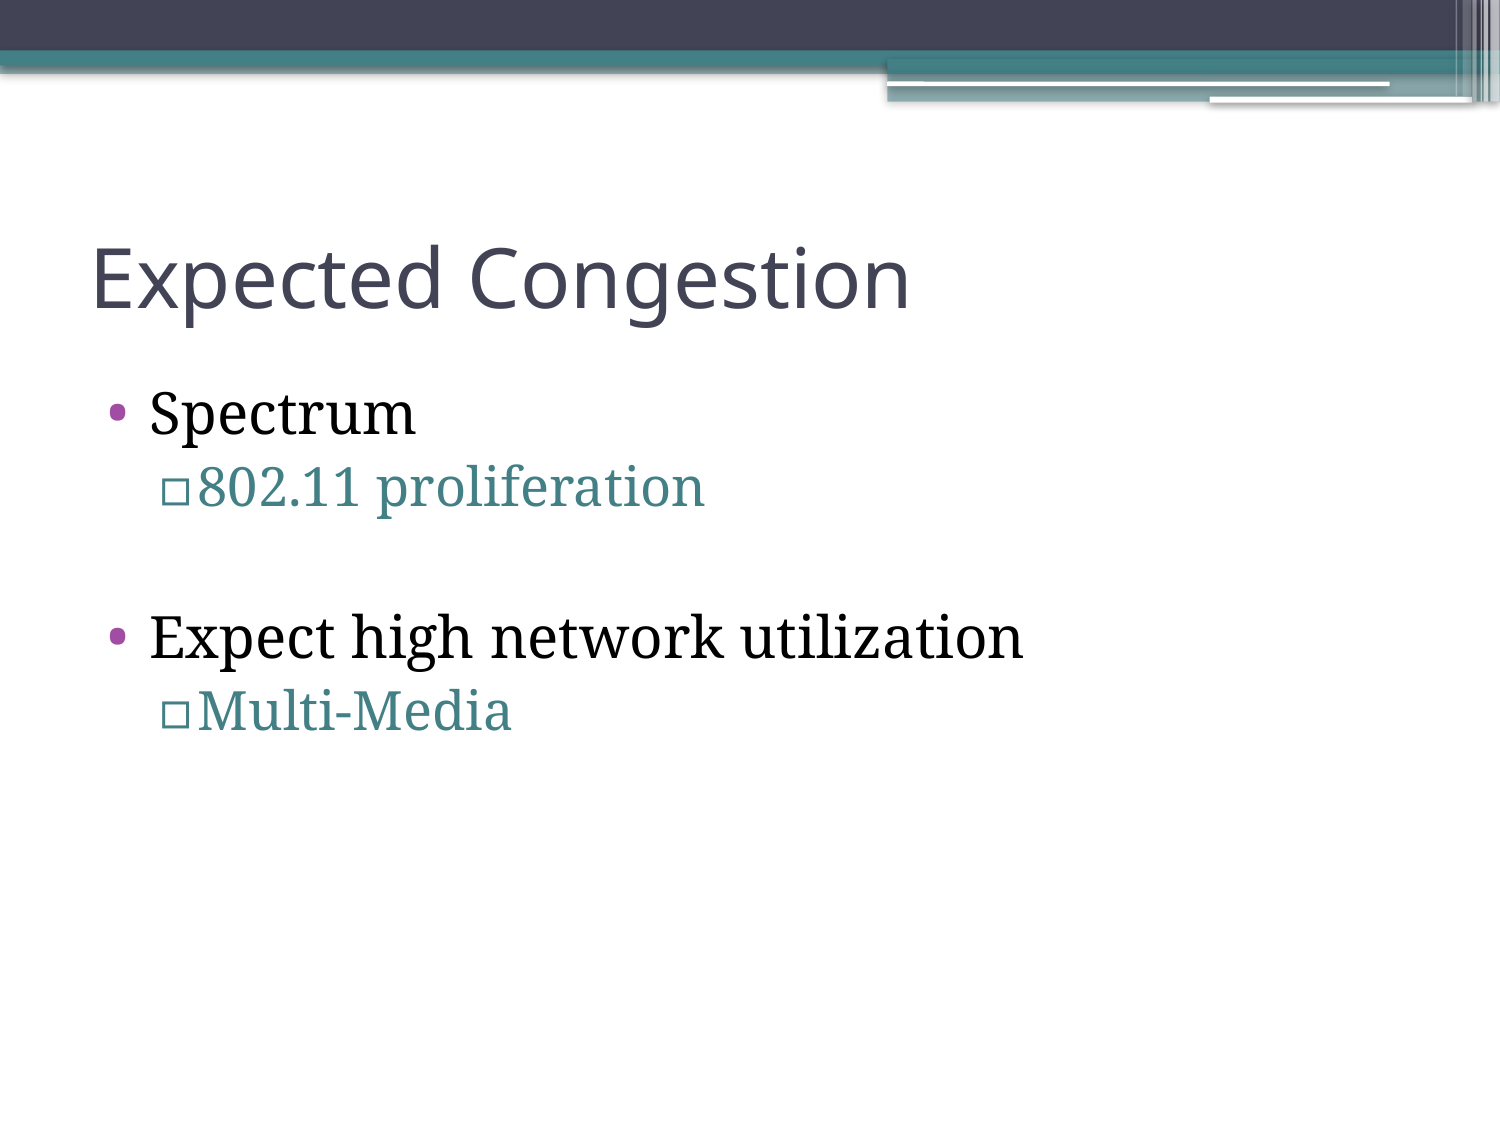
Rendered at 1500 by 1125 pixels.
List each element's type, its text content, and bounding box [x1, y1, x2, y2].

title Expected Congestion [75, 187, 1425, 363]
list Spectrum 802.11 proliferation Expect high network utilization Multi-Media [75, 368, 1425, 1079]
